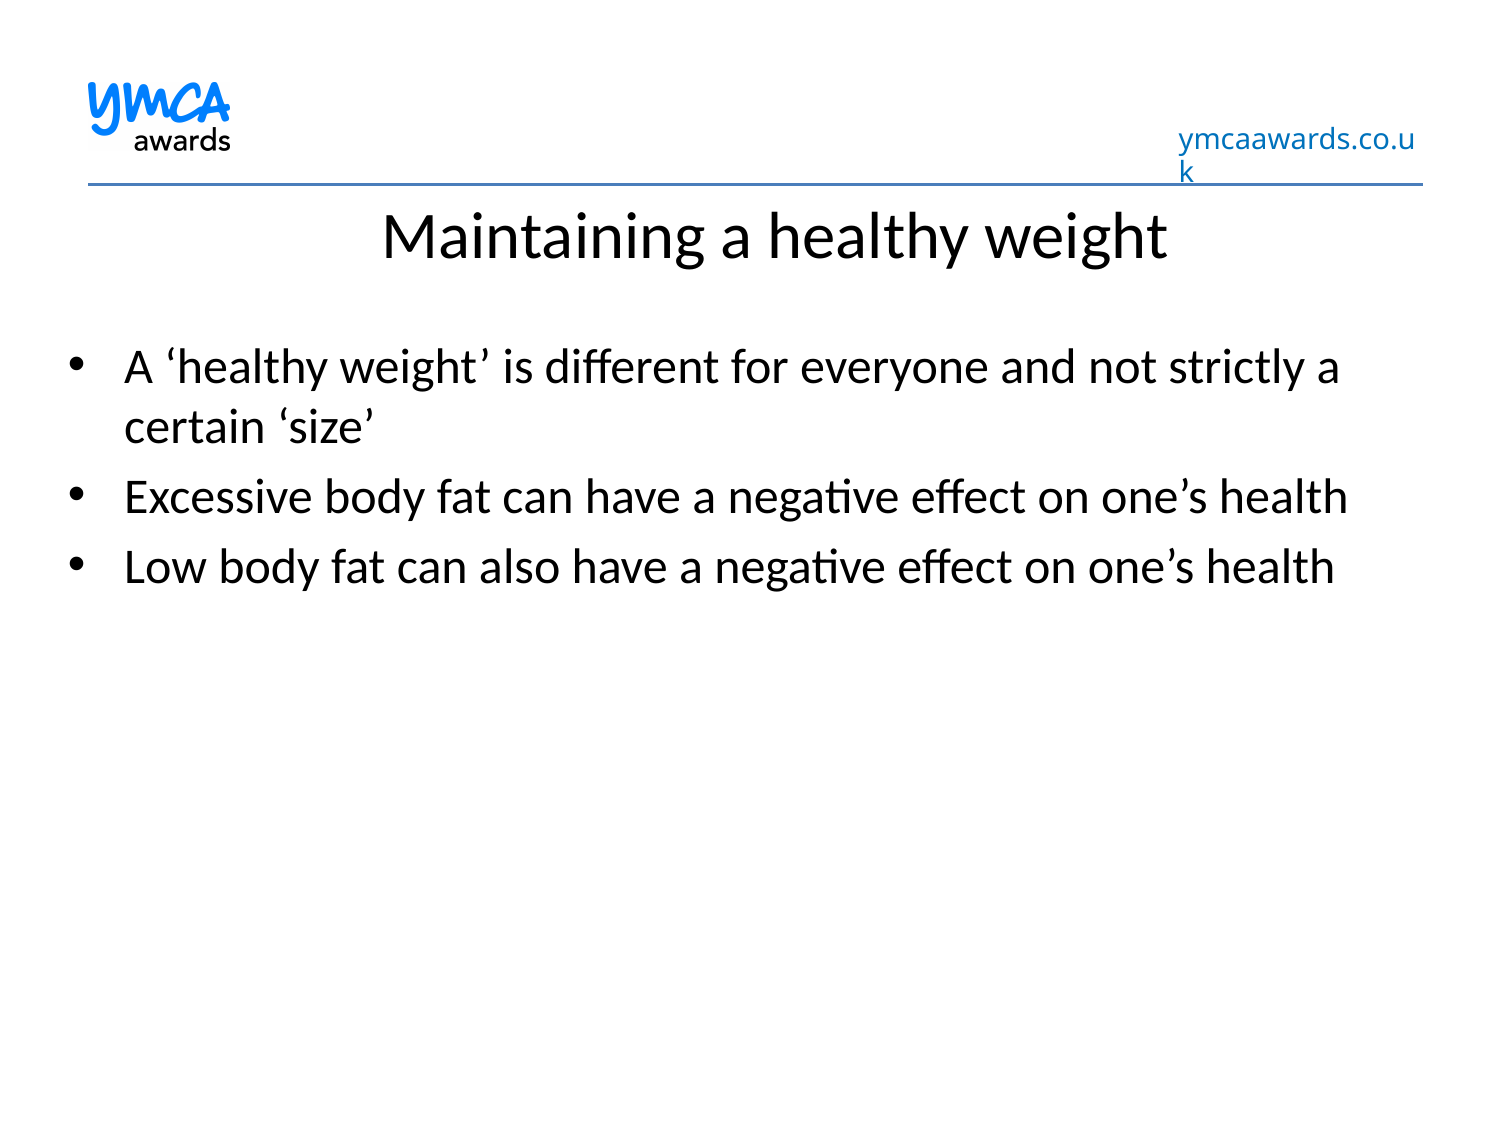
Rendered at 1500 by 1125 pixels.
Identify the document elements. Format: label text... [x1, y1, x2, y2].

picture [88, 82, 230, 151]
title Maintaining a healthy weight [100, 184, 1451, 372]
list A ‘healthy weight’ is different for everyone and not strictly a certain ‘size’ Excessive body fat can have a negative effect on one’s health Low body fat can also have a negative effect on one’s health [53, 326, 1404, 858]
